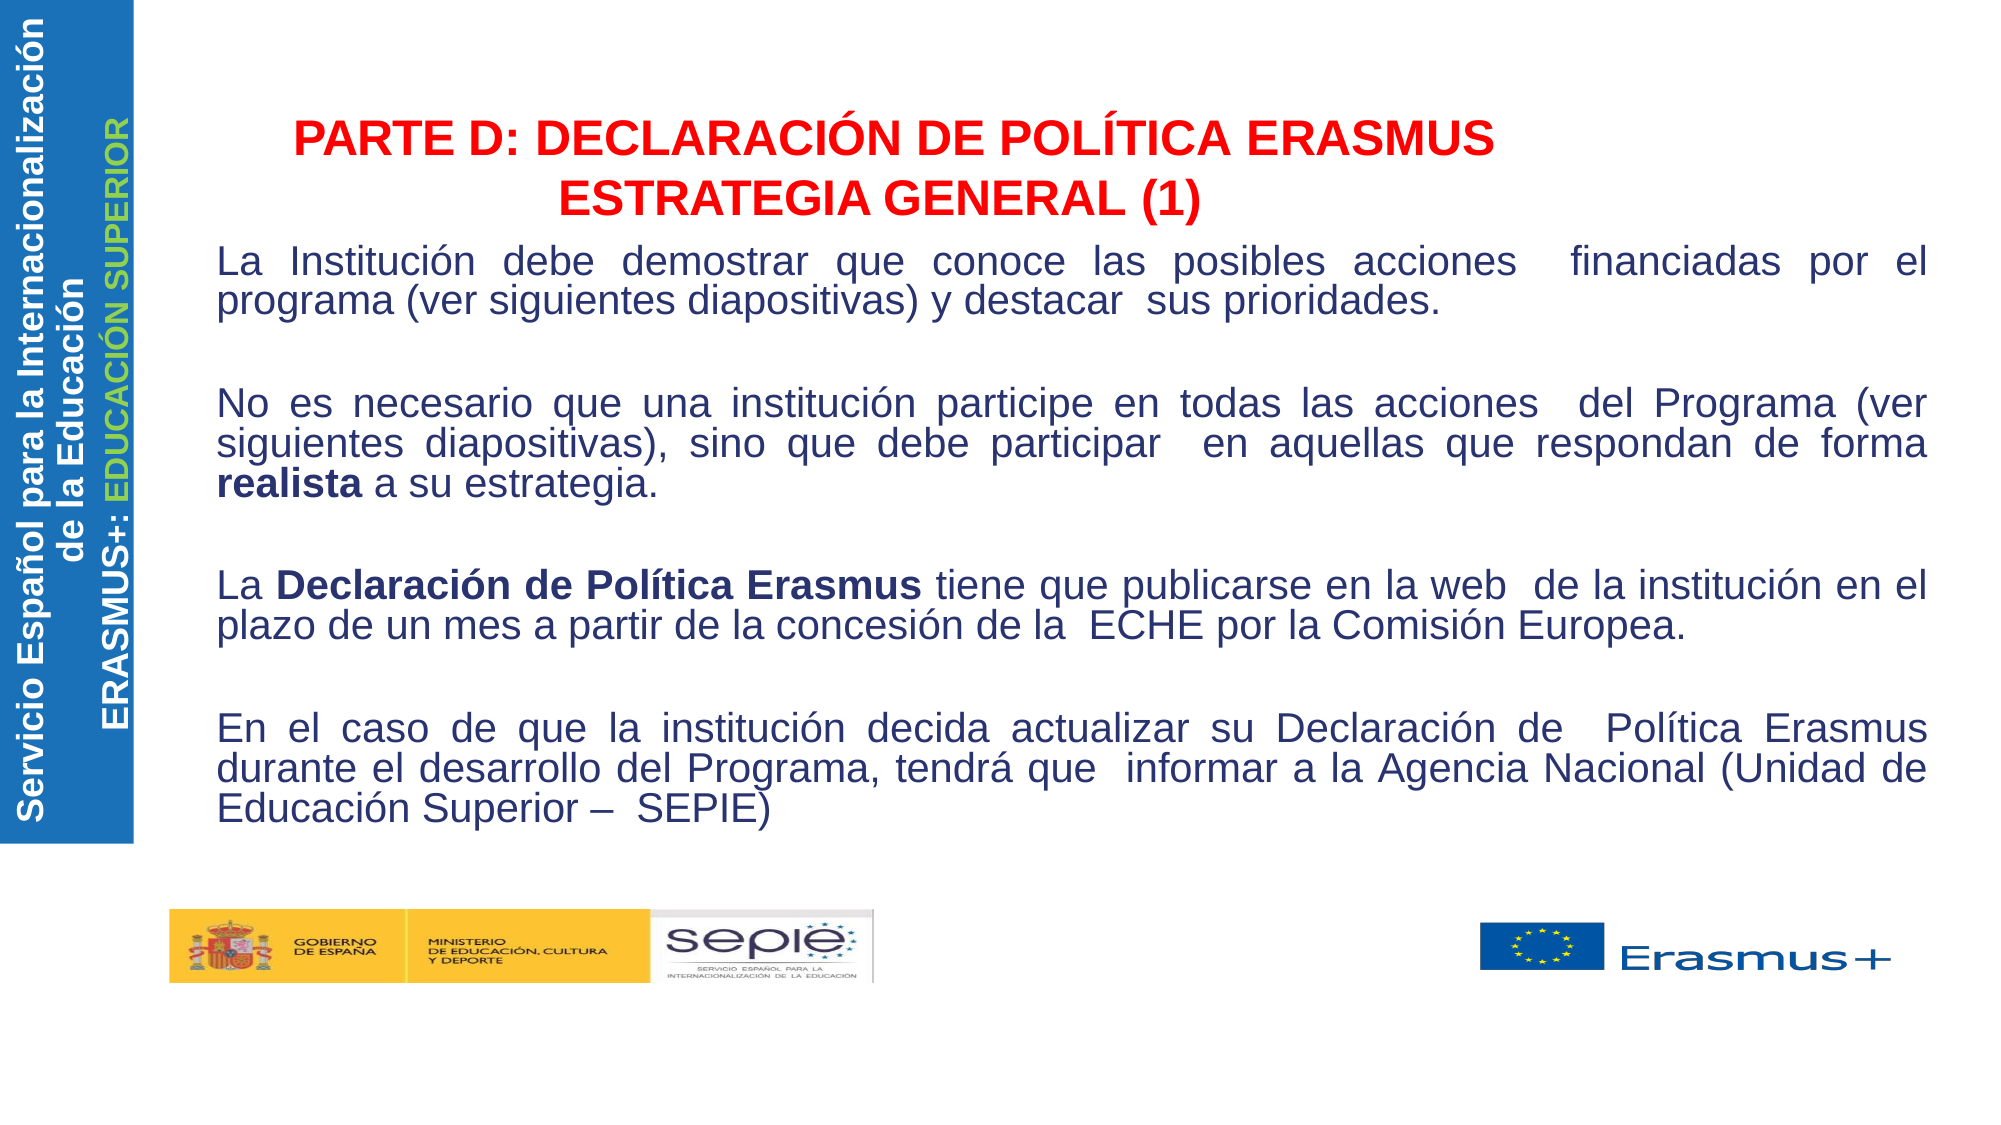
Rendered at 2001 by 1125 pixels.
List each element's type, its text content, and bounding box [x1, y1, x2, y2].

text_box [1456, 909, 1914, 983]
text_box Servicio Español para la Internacionalización de la Educación ERASMUS+: EDUCACIÓN SUPERIOR [10, 6, 136, 835]
text_box [169, 909, 874, 983]
text_box PARTE D: DECLARACIÓN DE POLÍTICA ERASMUS ESTRATEGIA GENERAL (1) La Institución debe demostrar que conoce las posibles acciones financiadas por el programa (ver siguientes diapositivas) y destacar sus prioridades. No es necesario que una institución participe en todas las acciones del Programa (ver siguientes diapositivas), sino que debe participar en aquellas que respondan de forma realista a su estrategia. La Declaración de Política Erasmus tiene que publicarse en la web de la institución en el plazo de un mes a partir de la concesión de la ECHE por la Comisión Europea. En el caso de que la institución decida actualizar su Declaración de Política Erasmus durante el desarrollo del Programa, tendrá que informar a la Agencia Nacional (Unidad de Educación Superior – SEPIE) [214, 105, 1934, 831]
